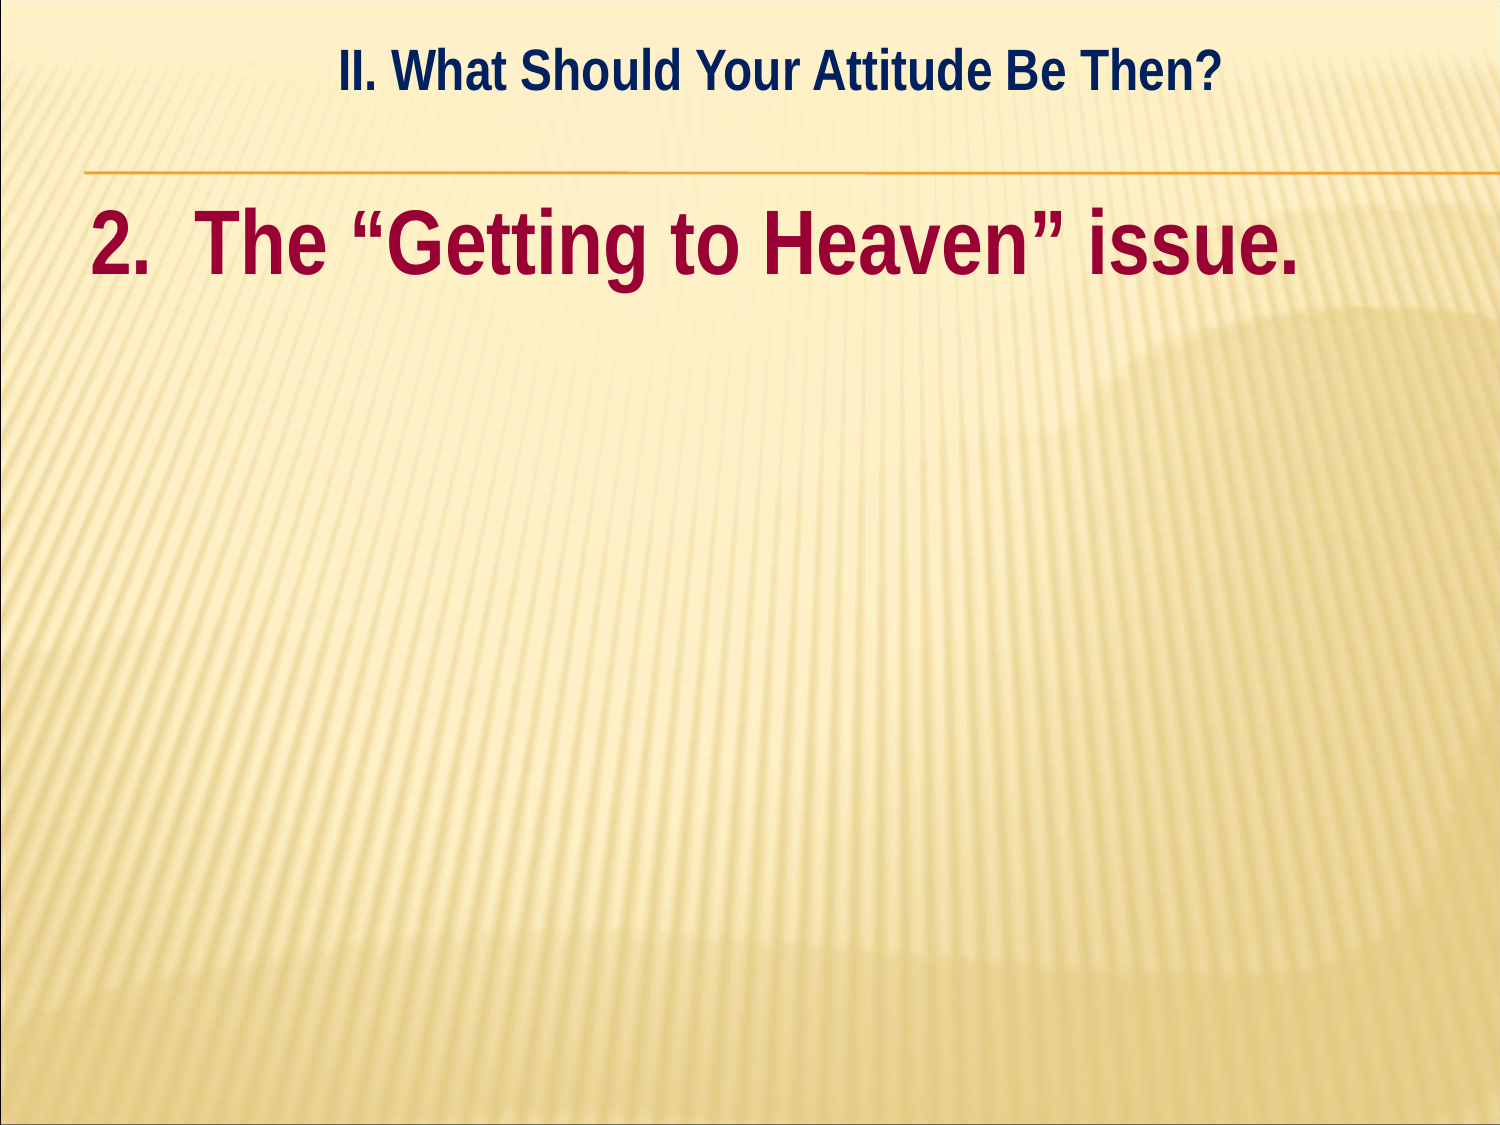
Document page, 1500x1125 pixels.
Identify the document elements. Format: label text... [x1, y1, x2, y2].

picture [0, 0, 1500, 1125]
text_box II. What Should Your Attitude Be Then? [137, 24, 1425, 110]
list 2. The “Getting to Heaven” issue. [75, 174, 1425, 1050]
